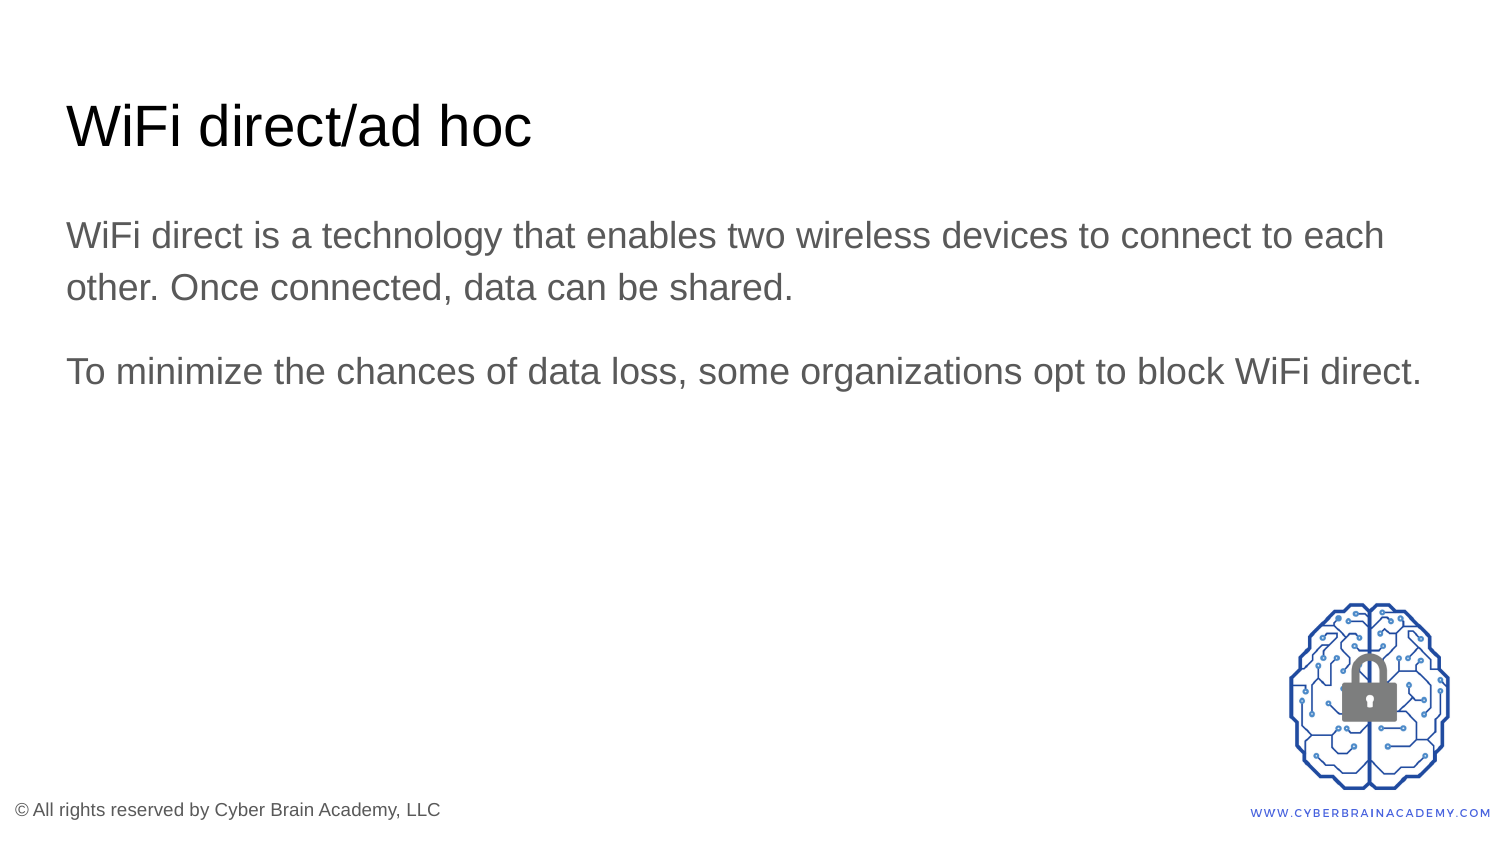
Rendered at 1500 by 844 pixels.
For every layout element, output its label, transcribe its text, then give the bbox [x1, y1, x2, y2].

list WiFi direct is a technology that enables two wireless devices to connect to each other. Once connected, data can be shared. To minimize the chances of data loss, some organizations opt to block WiFi direct. [51, 189, 1449, 750]
title WiFi direct/ad hoc [51, 72, 1449, 167]
picture [1242, 586, 1500, 844]
